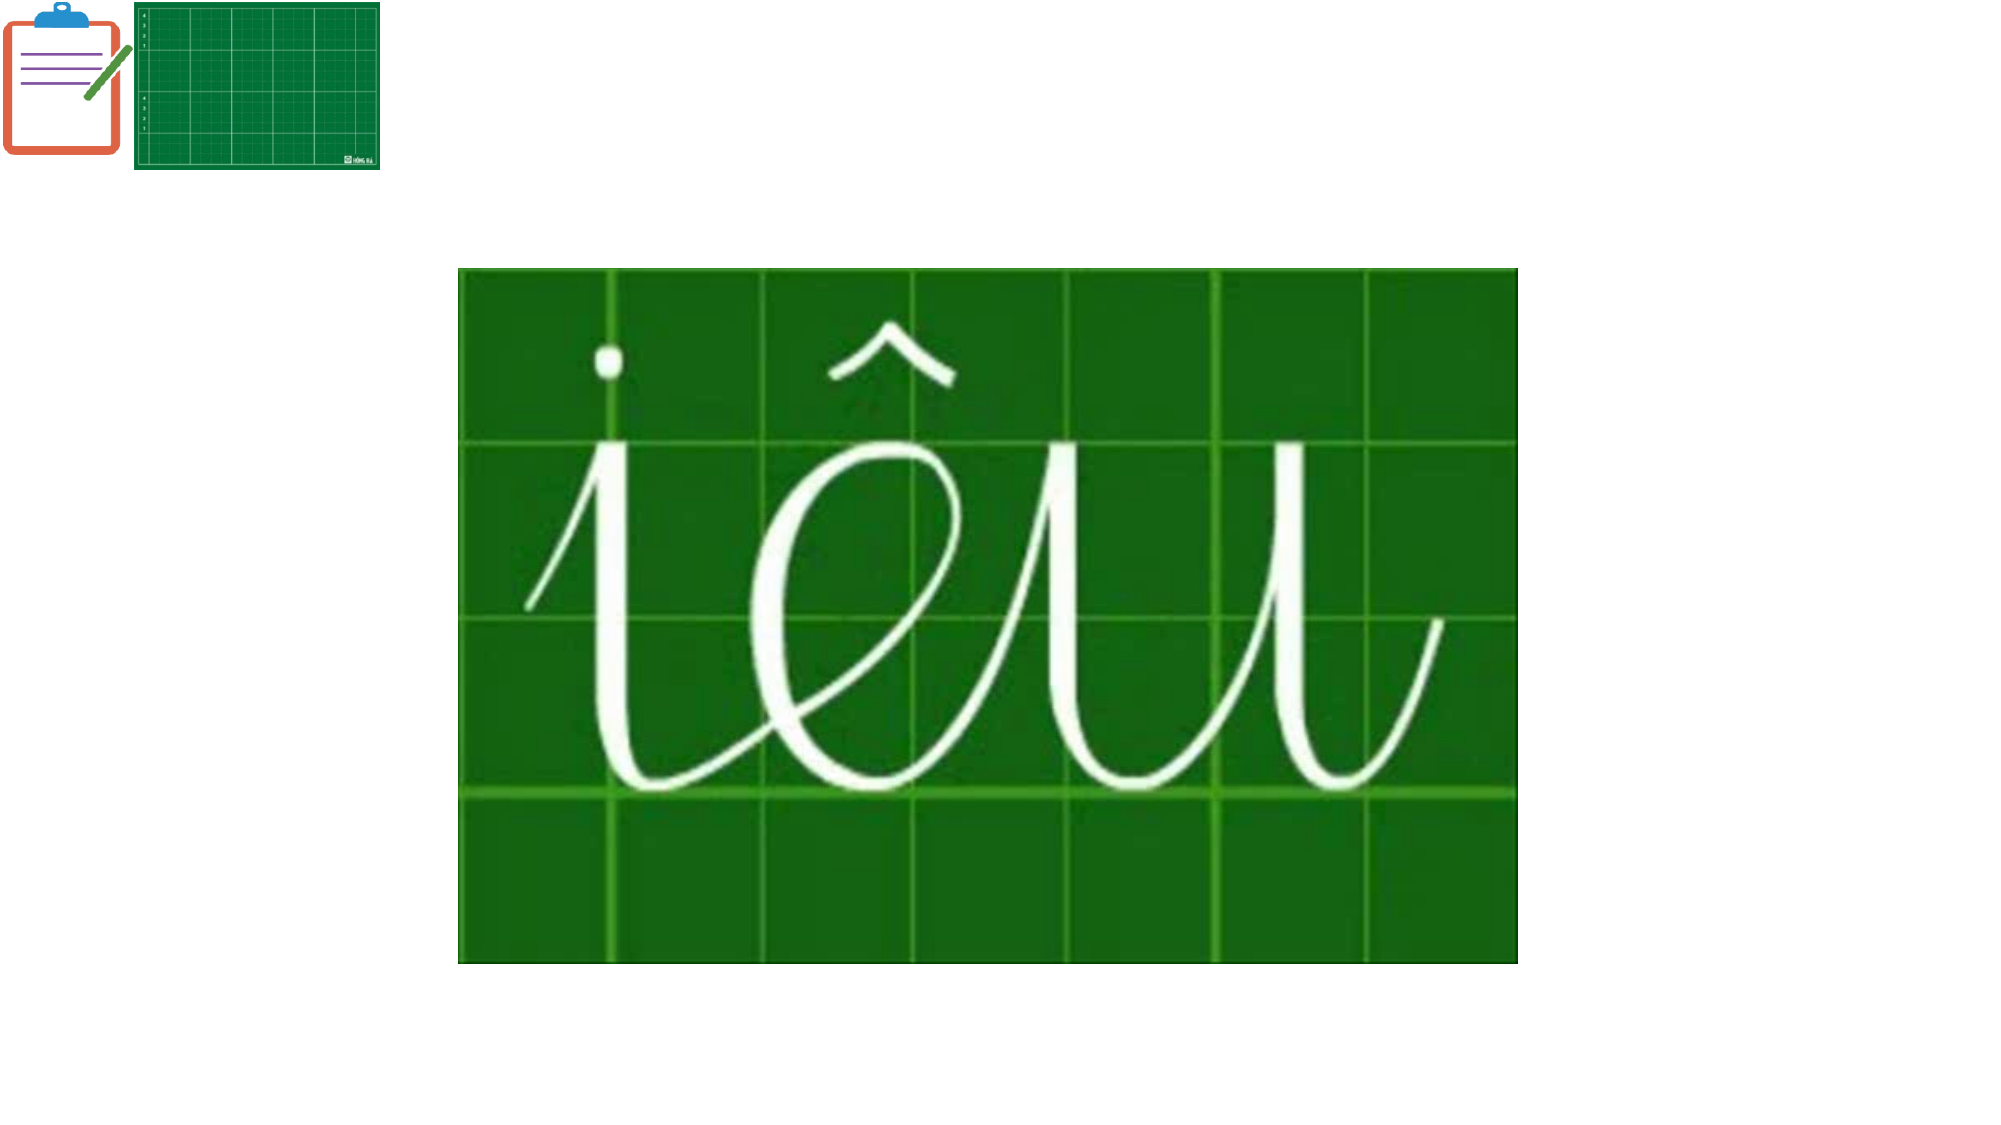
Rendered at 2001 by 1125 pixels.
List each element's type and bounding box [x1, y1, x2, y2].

text_box [457, 267, 1519, 965]
picture [3, 2, 380, 170]
